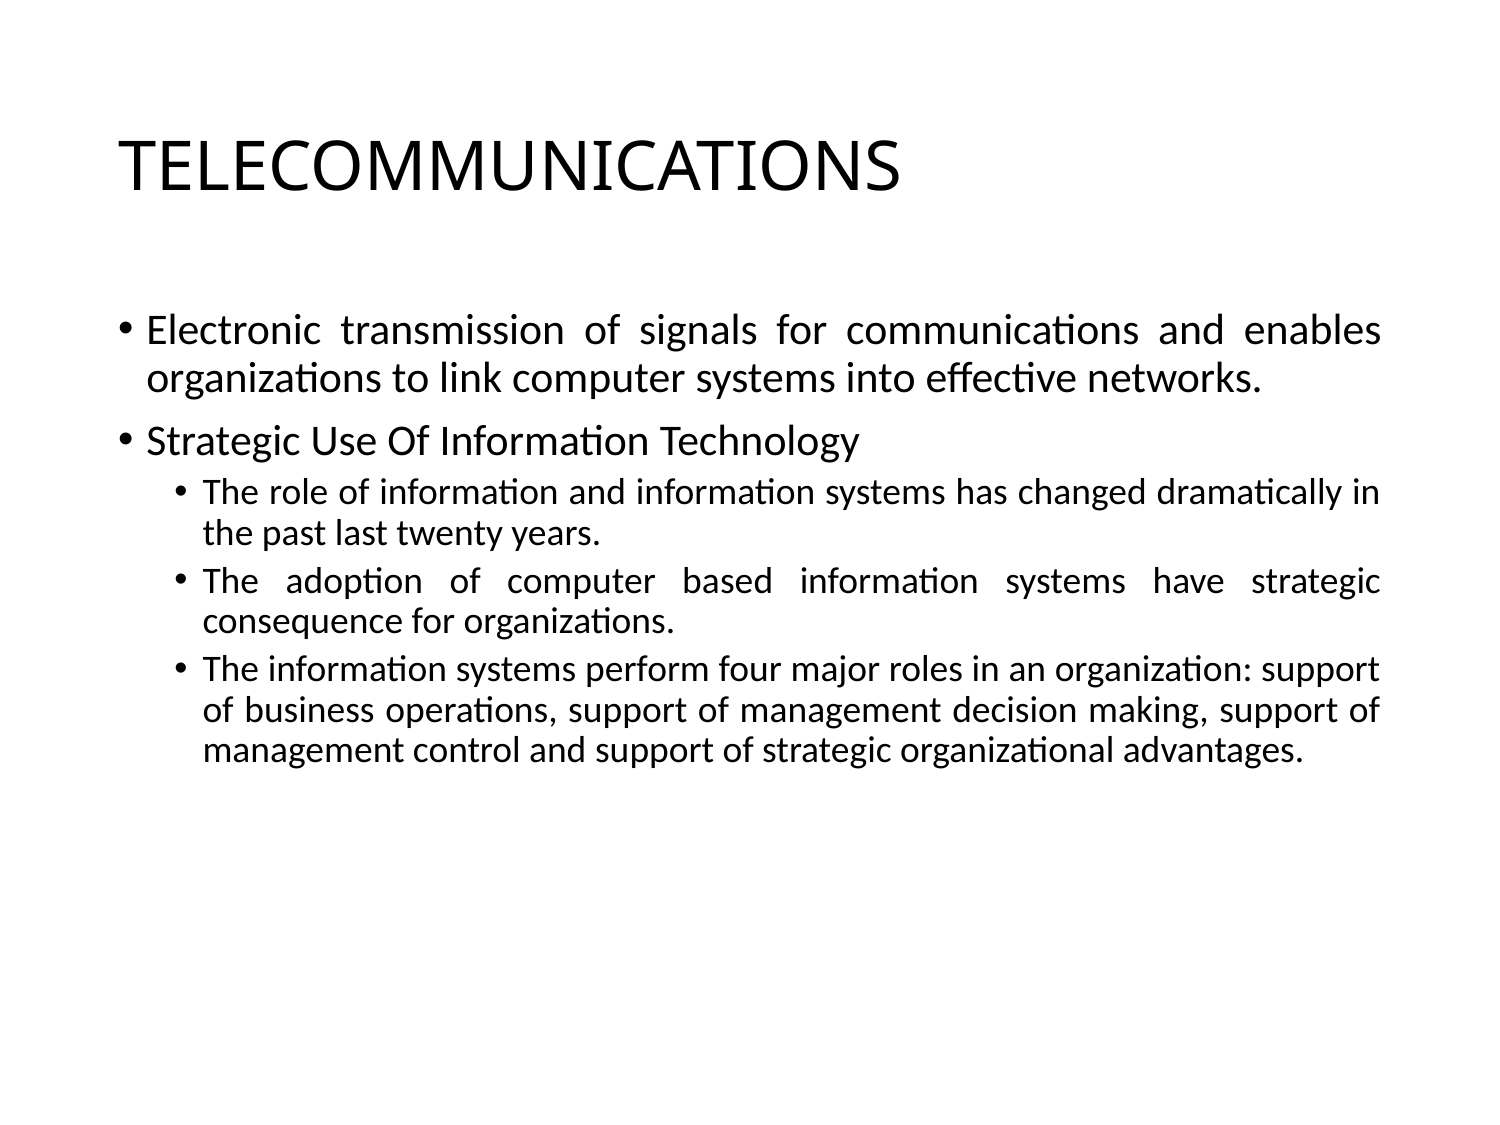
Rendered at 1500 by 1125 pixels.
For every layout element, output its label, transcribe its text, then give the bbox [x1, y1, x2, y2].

title TELECOMMUNICATIONS [103, 59, 1397, 278]
list Electronic transmission of signals for communications and enables organizations to link computer systems into effective networks. Strategic Use Of Information Technology The role of information and information systems has changed dramatically in the past last twenty years. The adoption of computer based information systems have strategic consequence for organizations. The information systems perform four major roles in an organization: support of business operations, support of management decision making, support of management control and support of strategic organizational advantages. [103, 299, 1397, 1014]
